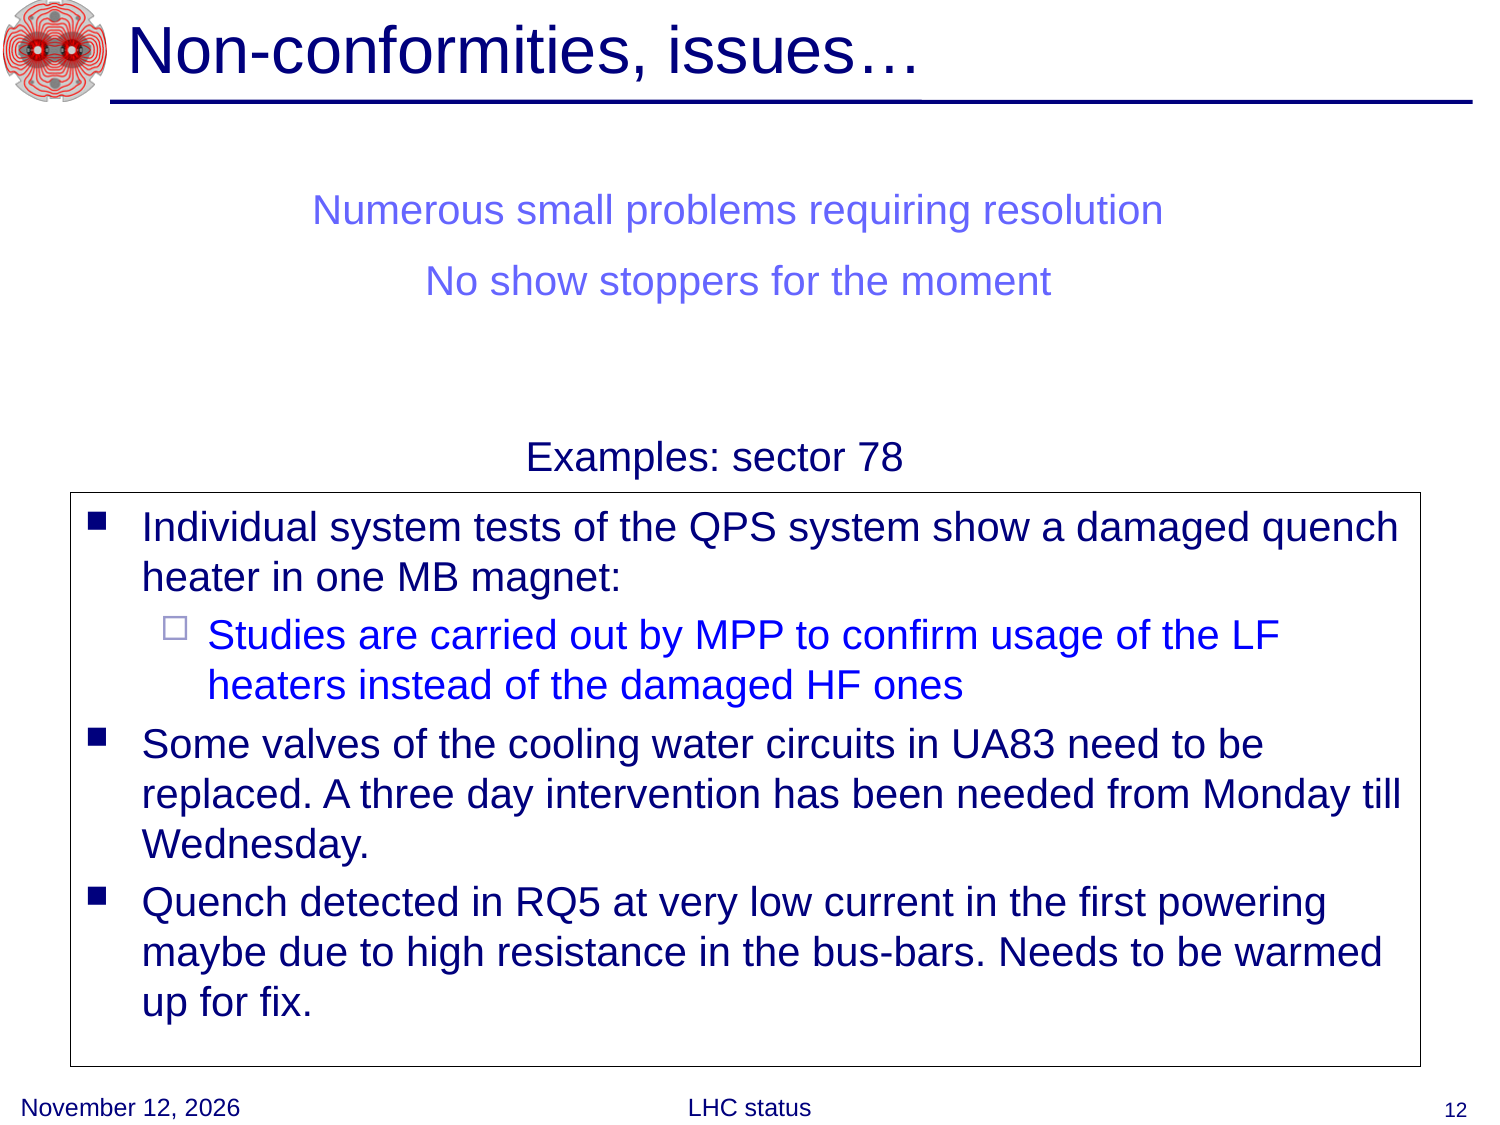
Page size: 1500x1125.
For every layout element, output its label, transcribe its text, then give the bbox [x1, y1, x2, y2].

text_box Examples: sector 78 [445, 421, 985, 487]
title Non-conformities, issues… [111, 3, 1463, 91]
picture [0, 0, 108, 103]
list Individual system tests of the QPS system show a damaged quench heater in one MB magnet: Studies are carried out by MPP to confirm usage of the LF heaters instead of the damaged HF ones Some valves of the cooling water circuits in UA83 need to be replaced. A three day intervention has been needed from Monday till Wednesday. Quench detected in RQ5 at very low current in the first powering maybe due to high resistance in the bus-bars. Needs to be warmed up for fix. [70, 491, 1421, 1067]
text_box Numerous small problems requiring resolution No show stoppers for the moment [246, 175, 1231, 312]
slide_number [5, 1085, 356, 1125]
slide_number 12 [1131, 1087, 1483, 1125]
footer LHC status [512, 1087, 988, 1125]
